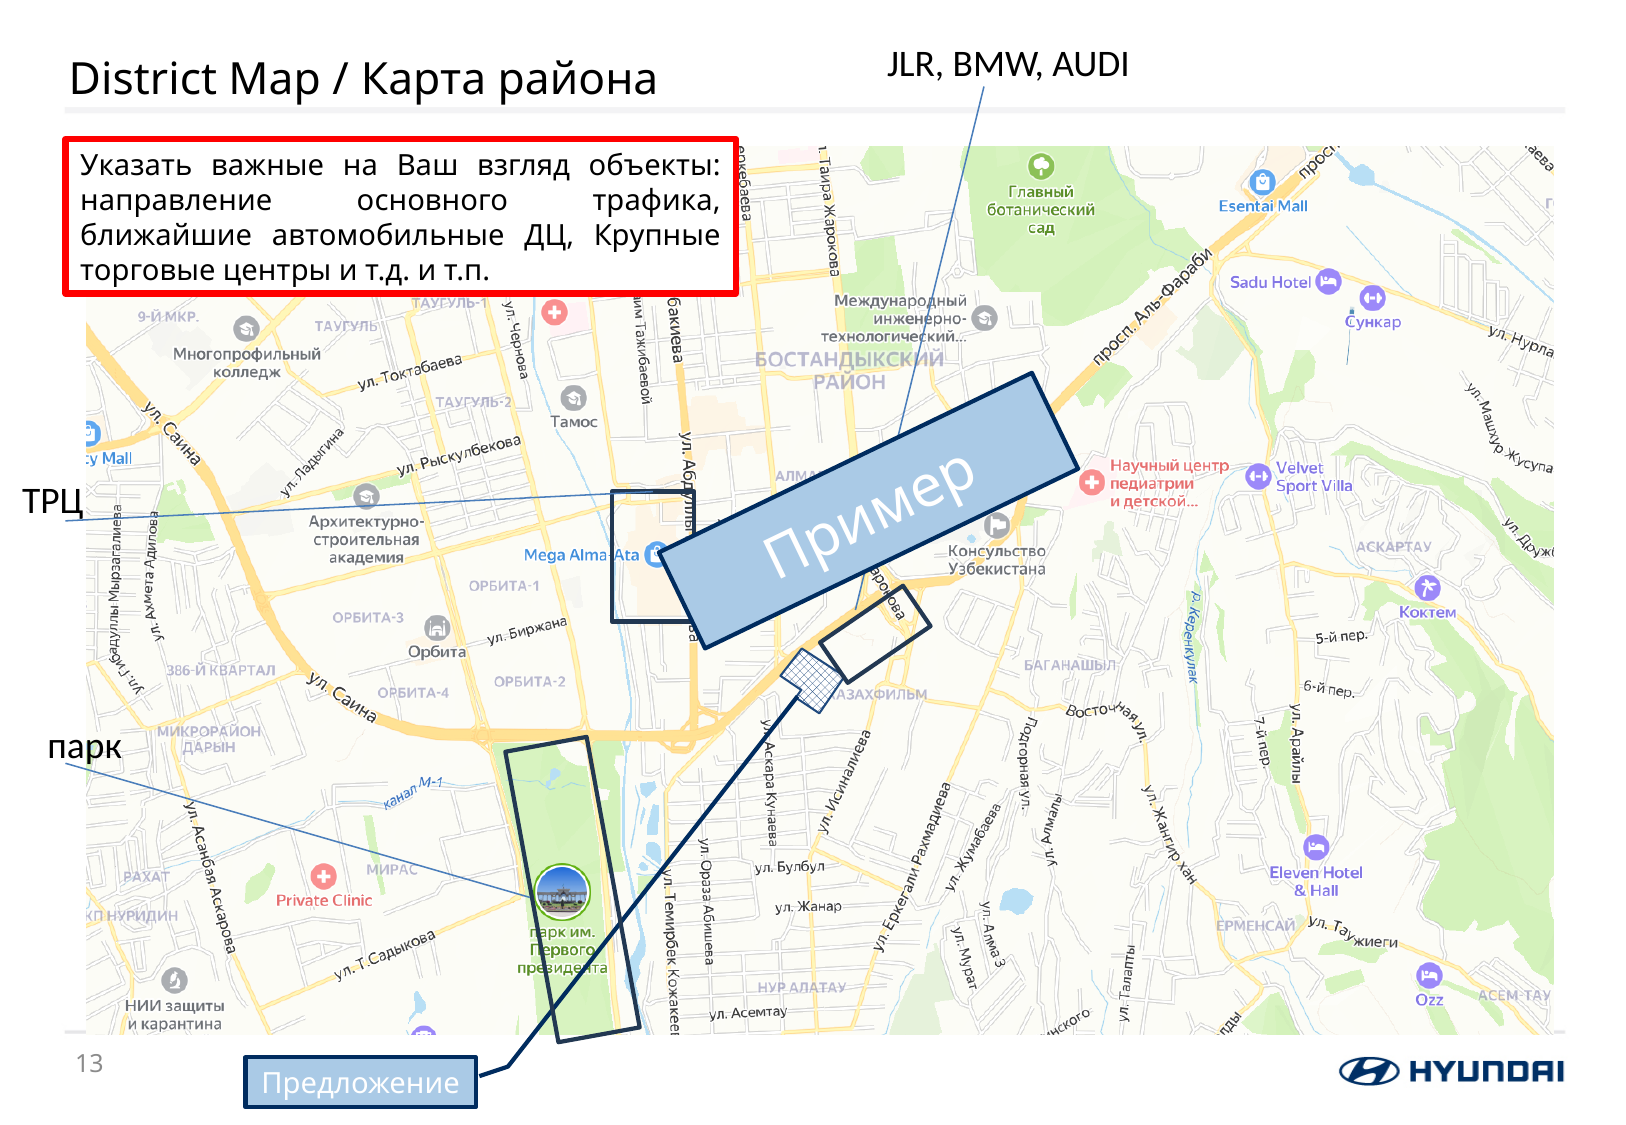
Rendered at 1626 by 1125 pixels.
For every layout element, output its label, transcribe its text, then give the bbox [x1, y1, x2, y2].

text_box JLR, BMW, AUDI [872, 31, 1201, 92]
picture [0, 0, 1625, 1125]
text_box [855, 86, 985, 611]
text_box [65, 762, 533, 898]
text_box парк [32, 713, 80, 774]
text_box Предложение [243, 1044, 529, 1109]
text_box Указать важные на Ваш взгляд объекты: направление основного трафика, ближайшие автомобильные ДЦ, Крупные торговые центры и т.д. и т.п. [65, 139, 736, 294]
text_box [65, 491, 654, 522]
title District Map / Карта района [53, 42, 872, 112]
title District Map / Карта района [990, 42, 1555, 112]
text_box ТРЦ [7, 468, 80, 529]
slide_number 12 [44, 1035, 135, 1095]
